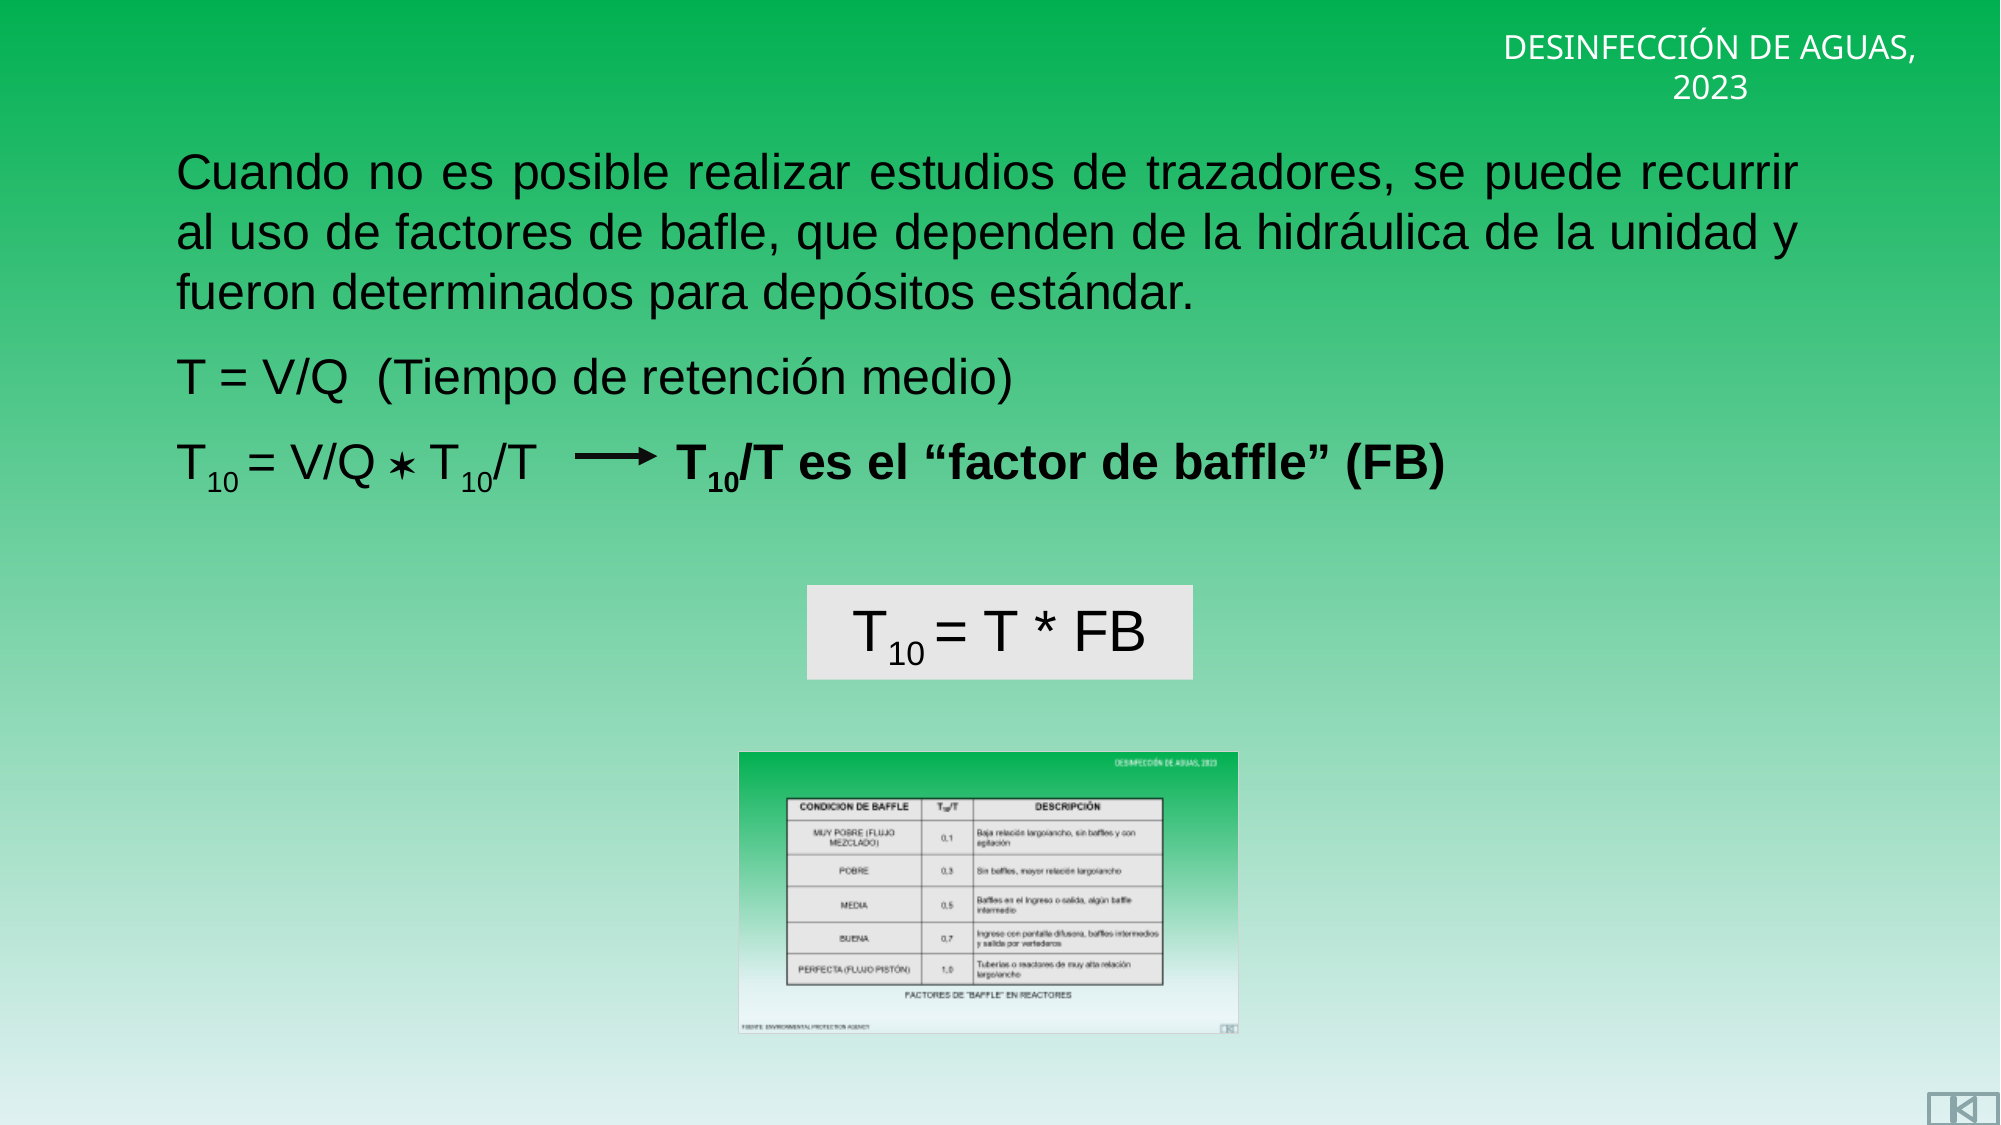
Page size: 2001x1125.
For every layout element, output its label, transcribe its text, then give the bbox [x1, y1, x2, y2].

picture [739, 752, 1238, 1033]
text_box Cuando no es posible realizar estudios de trazadores, se puede recurrir al uso de factores de bafle, que dependen de la hidráulica de la unidad y fueron determinados para depósitos estándar. T = V/Q (Tiempo de retención medio) T10 = V/Q  T10/T T10/T es el “factor de baffle” (FB) [161, 132, 1816, 506]
text_box T10 = T * FB [807, 585, 1193, 680]
